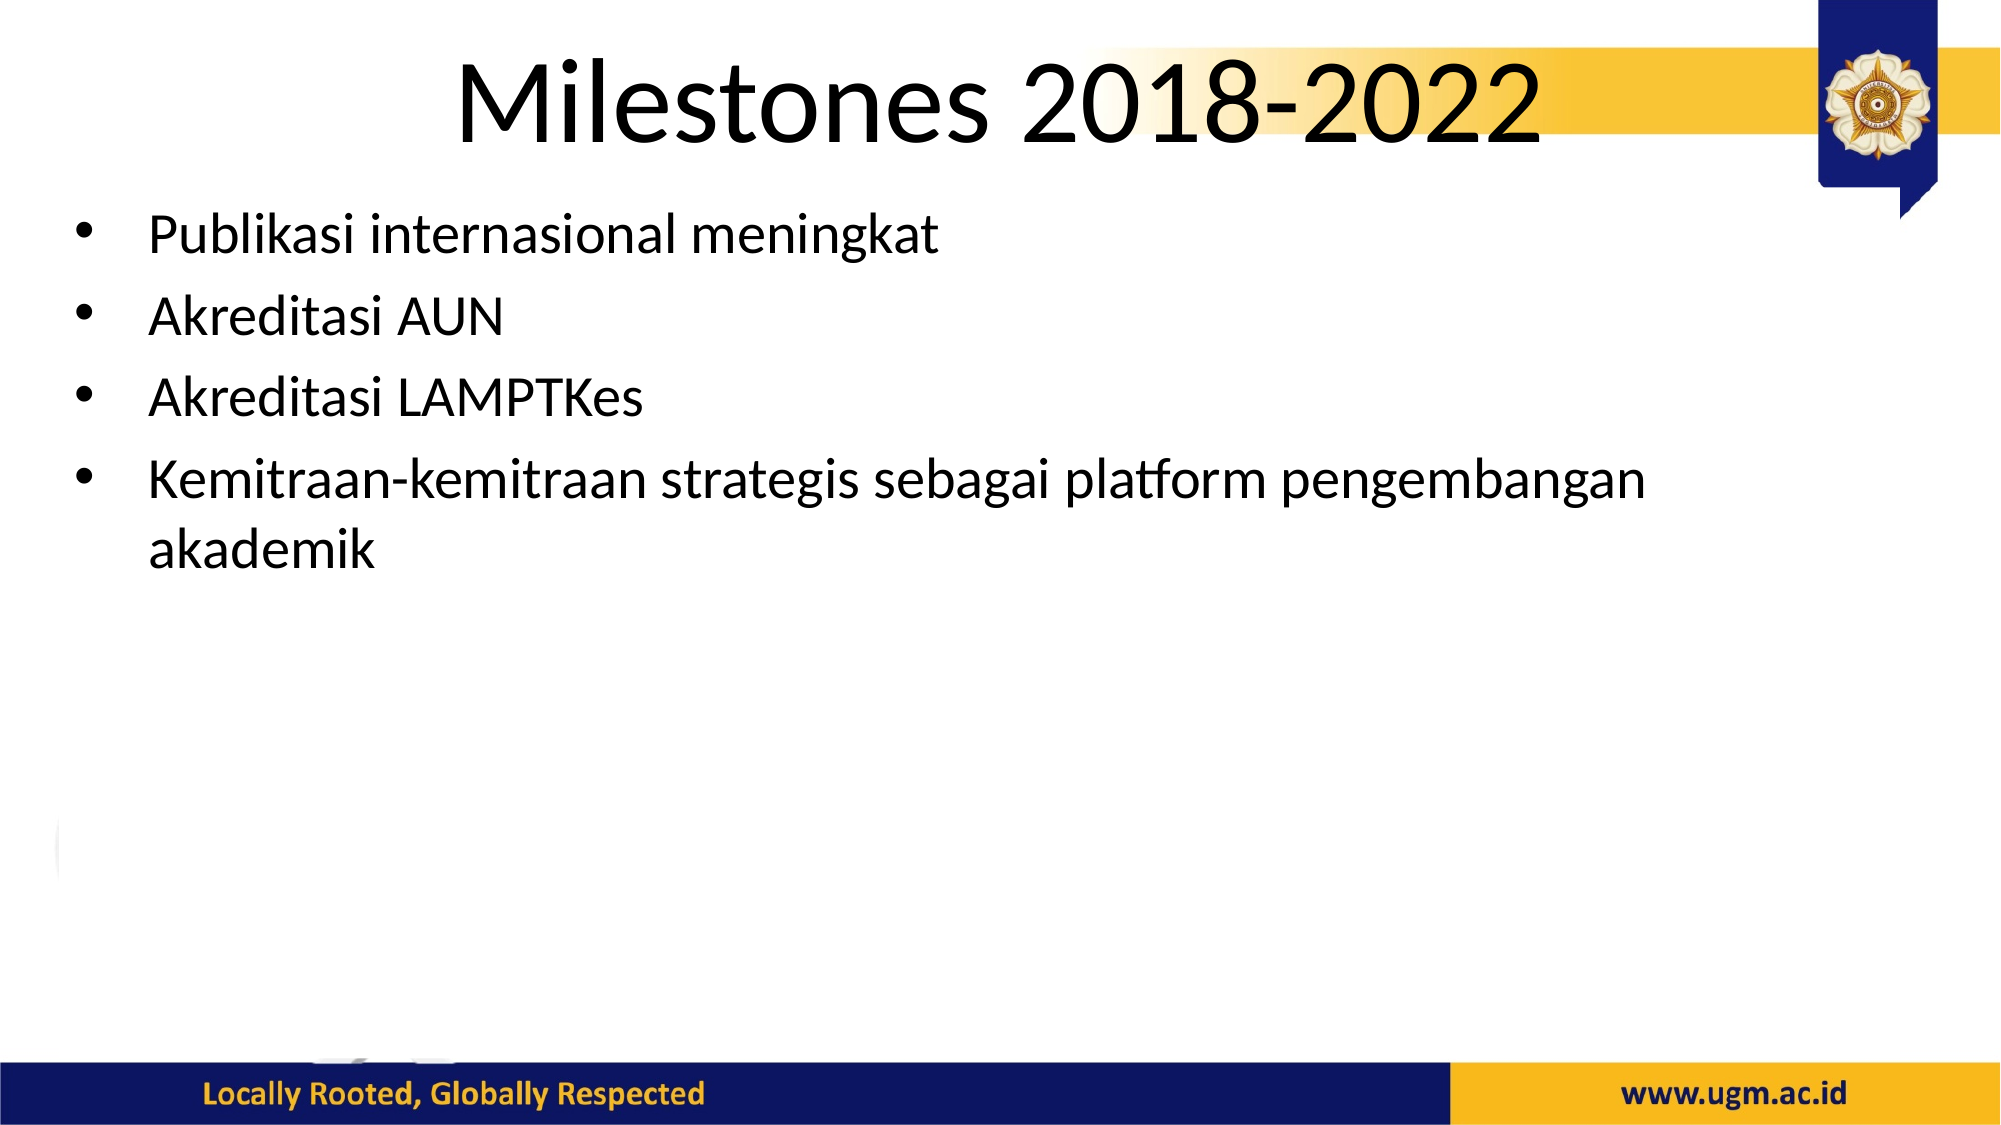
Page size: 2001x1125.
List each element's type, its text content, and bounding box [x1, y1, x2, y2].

list Publikasi internasional meningkat Akreditasi AUN Akreditasi LAMPTKes Kemitraan-kemitraan strategis sebagai platform pengembangan akademik [58, 187, 1901, 1059]
title Milestones 2018-2022 [99, 0, 1901, 187]
picture [0, 0, 2001, 1125]
